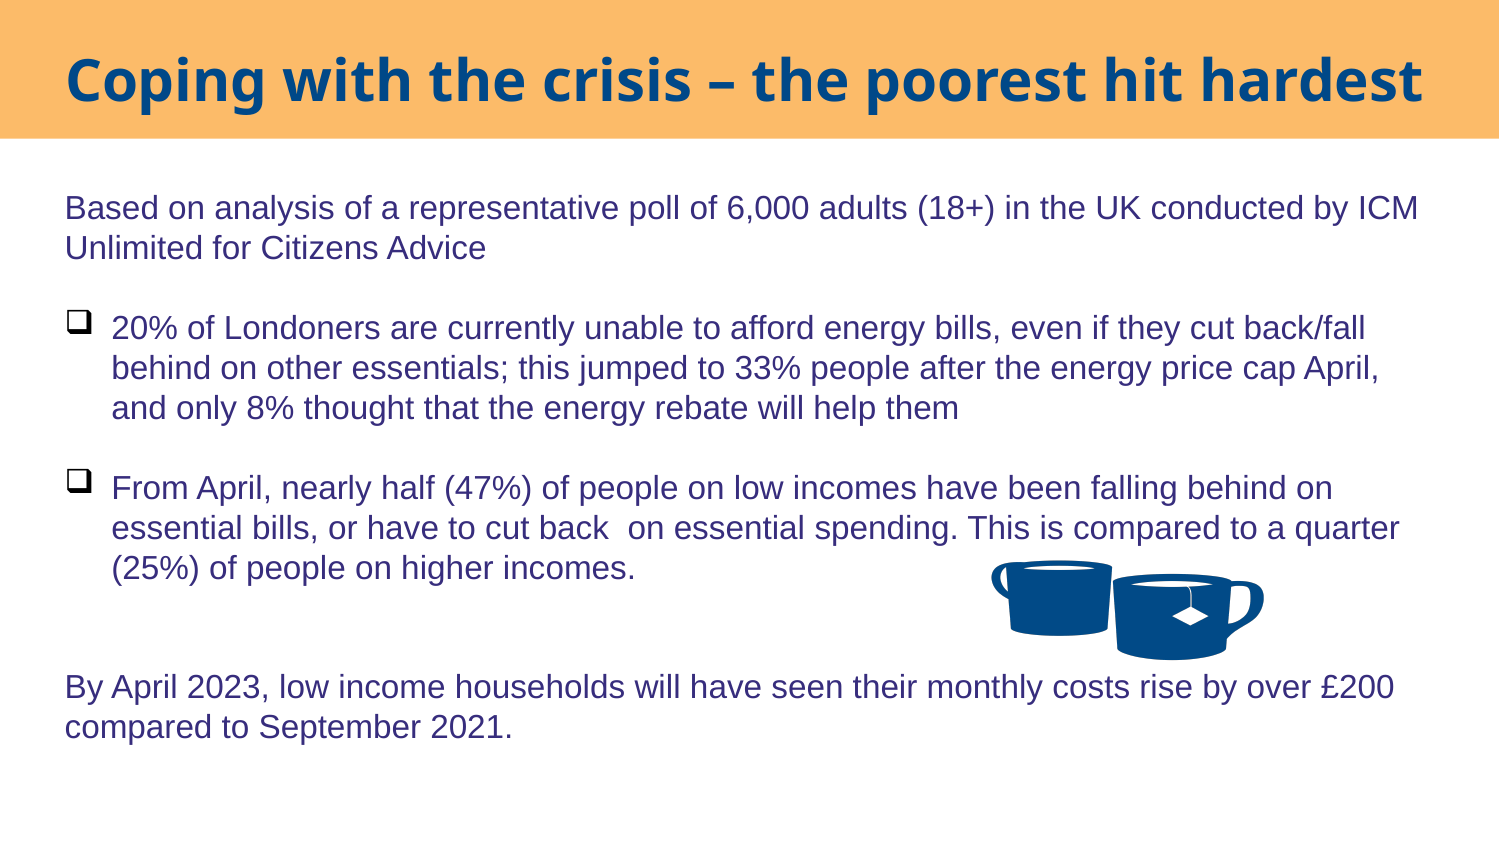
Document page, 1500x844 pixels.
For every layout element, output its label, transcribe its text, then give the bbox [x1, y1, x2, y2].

picture [957, 512, 1299, 701]
text_box Based on analysis of a representative poll of 6,000 adults (18+) in the UK conducted by ICM Unlimited for Citizens Advice 20% of Londoners are currently unable to afford energy bills, even if they cut back/fall behind on other essentials; this jumped to 33% people after the energy price cap April, and only 8% thought that the energy rebate will help them From April, nearly half (47%) of people on low incomes have been falling behind on essential bills, or have to cut back on essential spending. This is compared to a quarter (25%) of people on higher incomes. By April 2023, low income households will have seen their monthly costs rise by over £200 compared to September 2021. [49, 179, 1437, 753]
text_box [0, 0, 1499, 139]
title Coping with the crisis – the poorest hit hardest [49, 28, 1449, 119]
